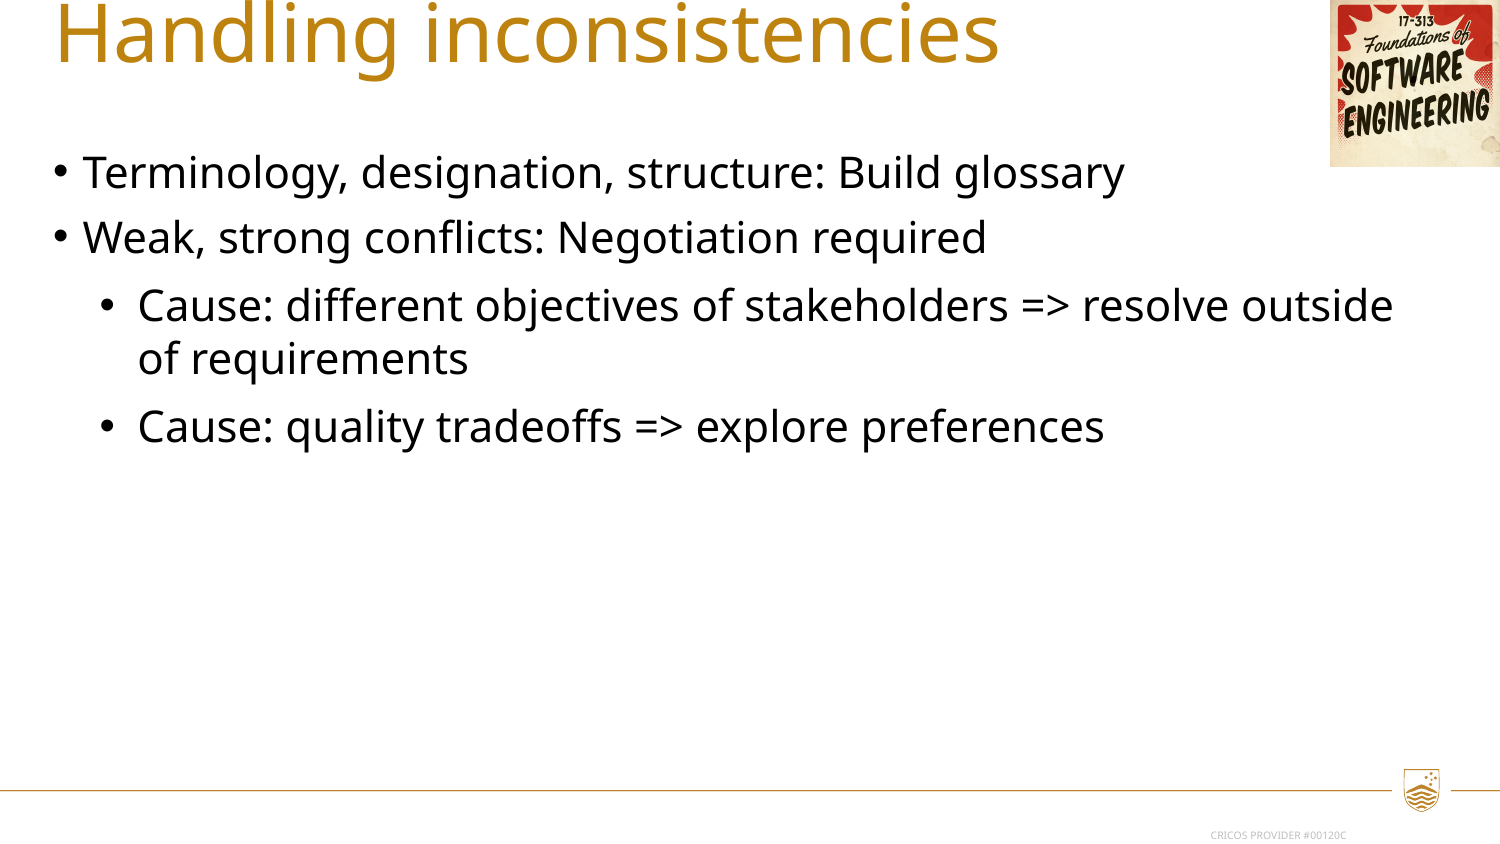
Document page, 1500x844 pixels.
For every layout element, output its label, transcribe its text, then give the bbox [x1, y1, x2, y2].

picture [0, 769, 1500, 812]
title Handling inconsistencies [53, 0, 1330, 144]
list Terminology, designation, structure: Build glossary Weak, strong conflicts: Negotiation required Cause: different objectives of stakeholders => resolve outside of requirements Cause: quality tradeoffs => explore preferences [53, 144, 1441, 765]
picture [1330, 0, 1500, 167]
